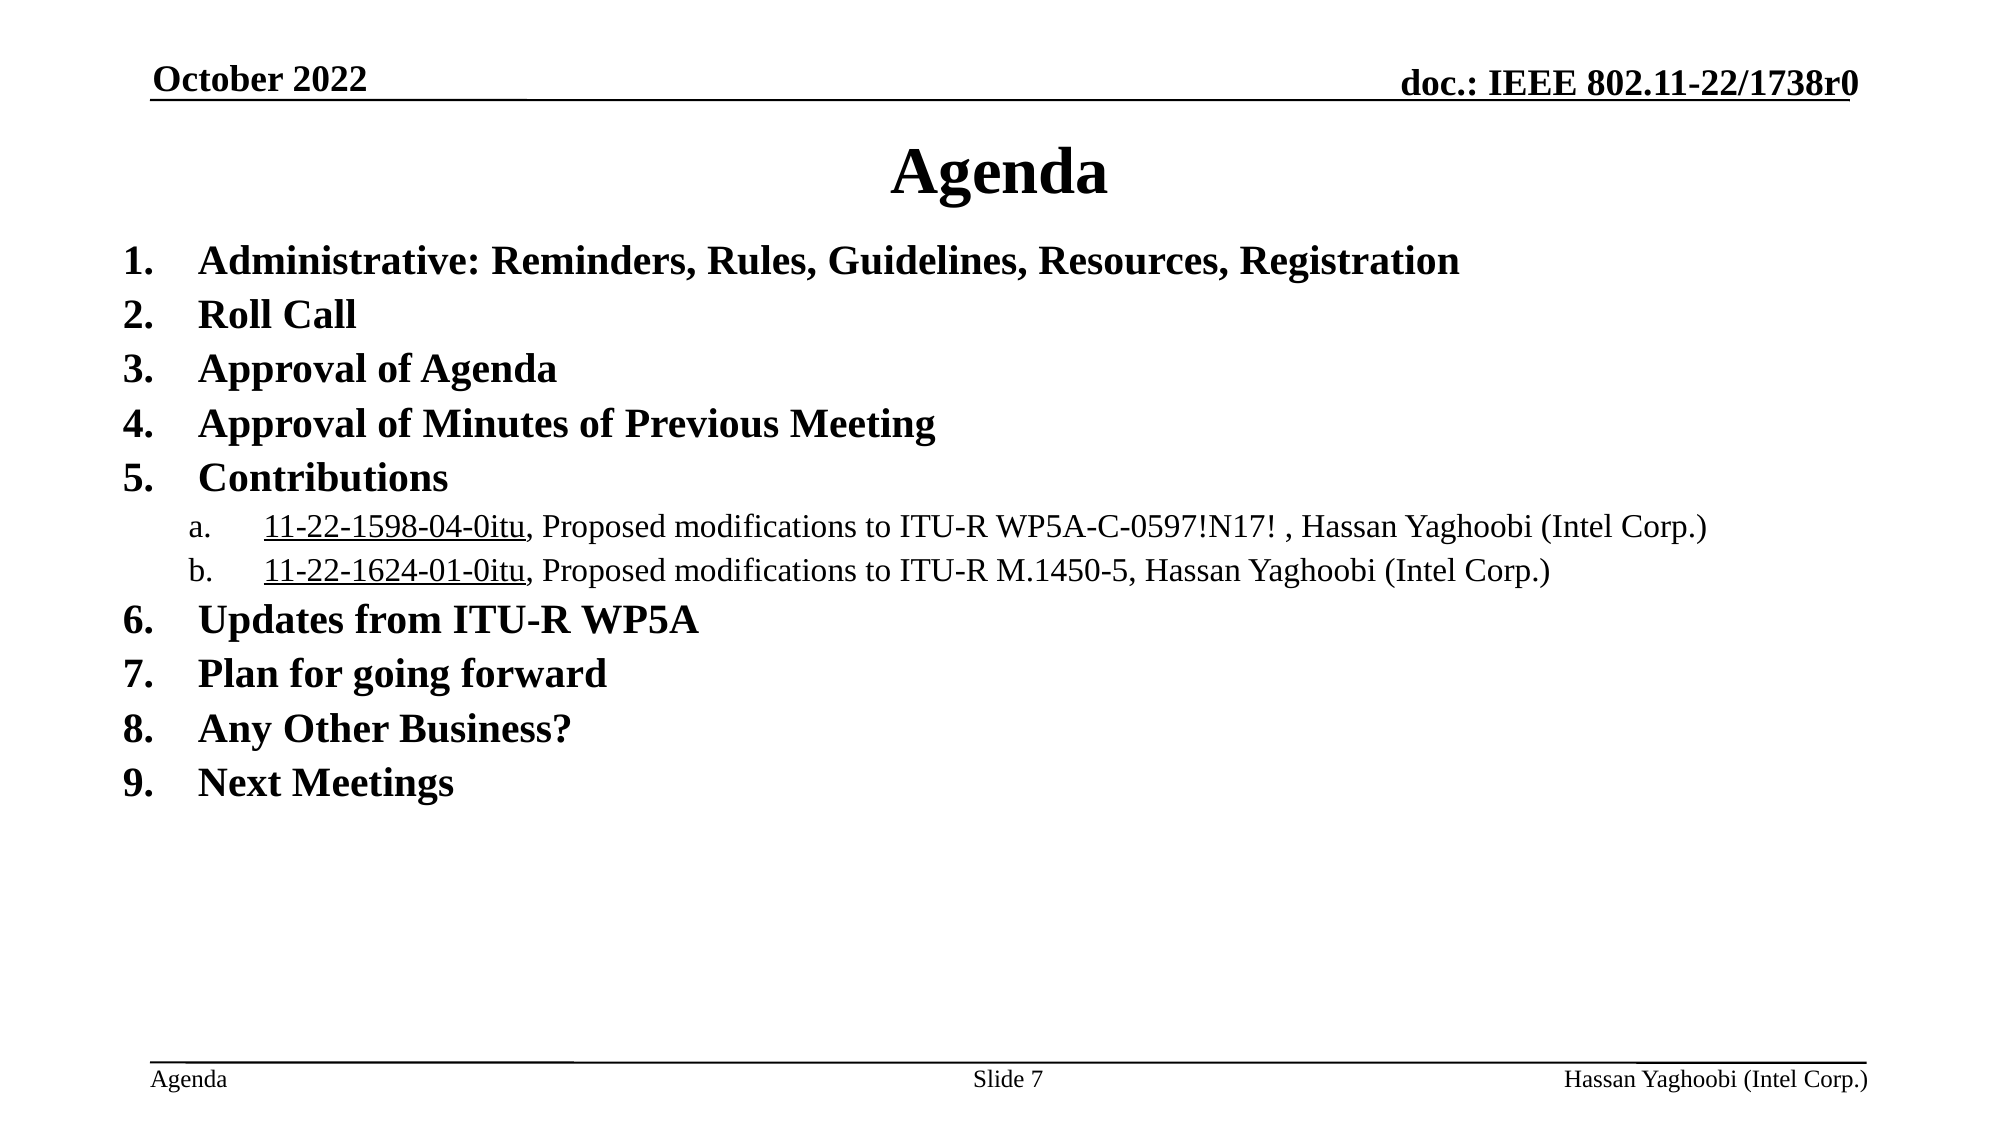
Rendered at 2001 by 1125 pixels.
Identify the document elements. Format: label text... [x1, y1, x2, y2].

slide_number Slide 7 [950, 1061, 1067, 1123]
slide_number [152, 54, 563, 100]
title Agenda [149, 112, 1850, 221]
list Administrative: Reminders, Rules, Guidelines, Resources, Registration Roll Call Approval of Agenda Approval of Minutes of Previous Meeting Contributions 11-22-1598-04-0itu, Proposed modifications to ITU-R WP5A-C-0597!N17! , Hassan Yaghoobi (Intel Corp.) 11-22-1624-01-0itu, Proposed modifications to ITU-R M.1450-5, Hassan Yaghoobi (Intel Corp.) Updates from ITU-R WP5A Plan for going forward Any Other Business? Next Meetings [107, 224, 1909, 1088]
footer Hassan Yaghoobi (Intel Corp.) [1171, 1061, 1869, 1093]
